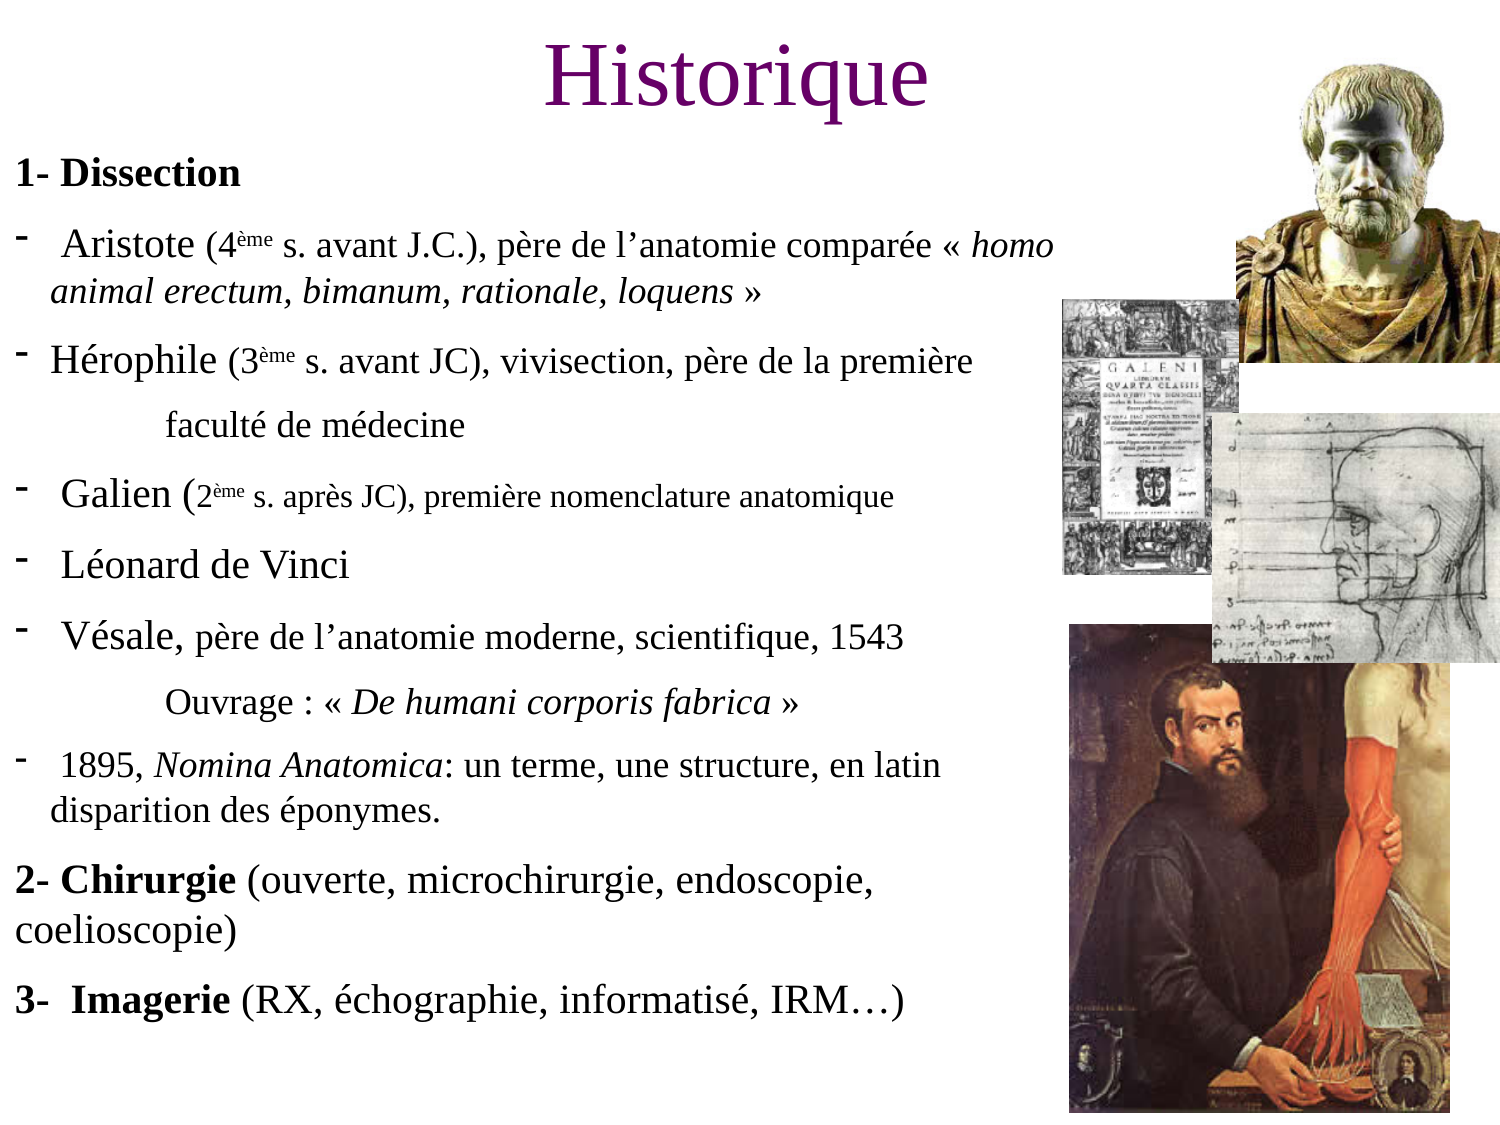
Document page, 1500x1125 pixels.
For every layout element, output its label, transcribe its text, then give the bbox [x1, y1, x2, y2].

title Historique [99, 0, 1375, 138]
text_box 1- Dissection Aristote (4ème s. avant J.C.), père de l’anatomie comparée « homo animal erectum, bimanum, rationale, loquens » Hérophile (3ème s. avant JC), vivisection, père de la première faculté de médecine Galien (2ème s. après JC), première nomenclature anatomique Léonard de Vinci Vésale, père de l’anatomie moderne, scientifique, 1543 Ouvrage : « De humani corporis fabrica » 1895, Nomina Anatomica: un terme, une structure, en latin disparition des éponymes. 2- Chirurgie (ouverte, microchirurgie, endoscopie, coelioscopie) 3- Imagerie (RX, échographie, informatisé, IRM…) [0, 137, 1094, 1030]
picture [1062, 49, 1500, 1113]
